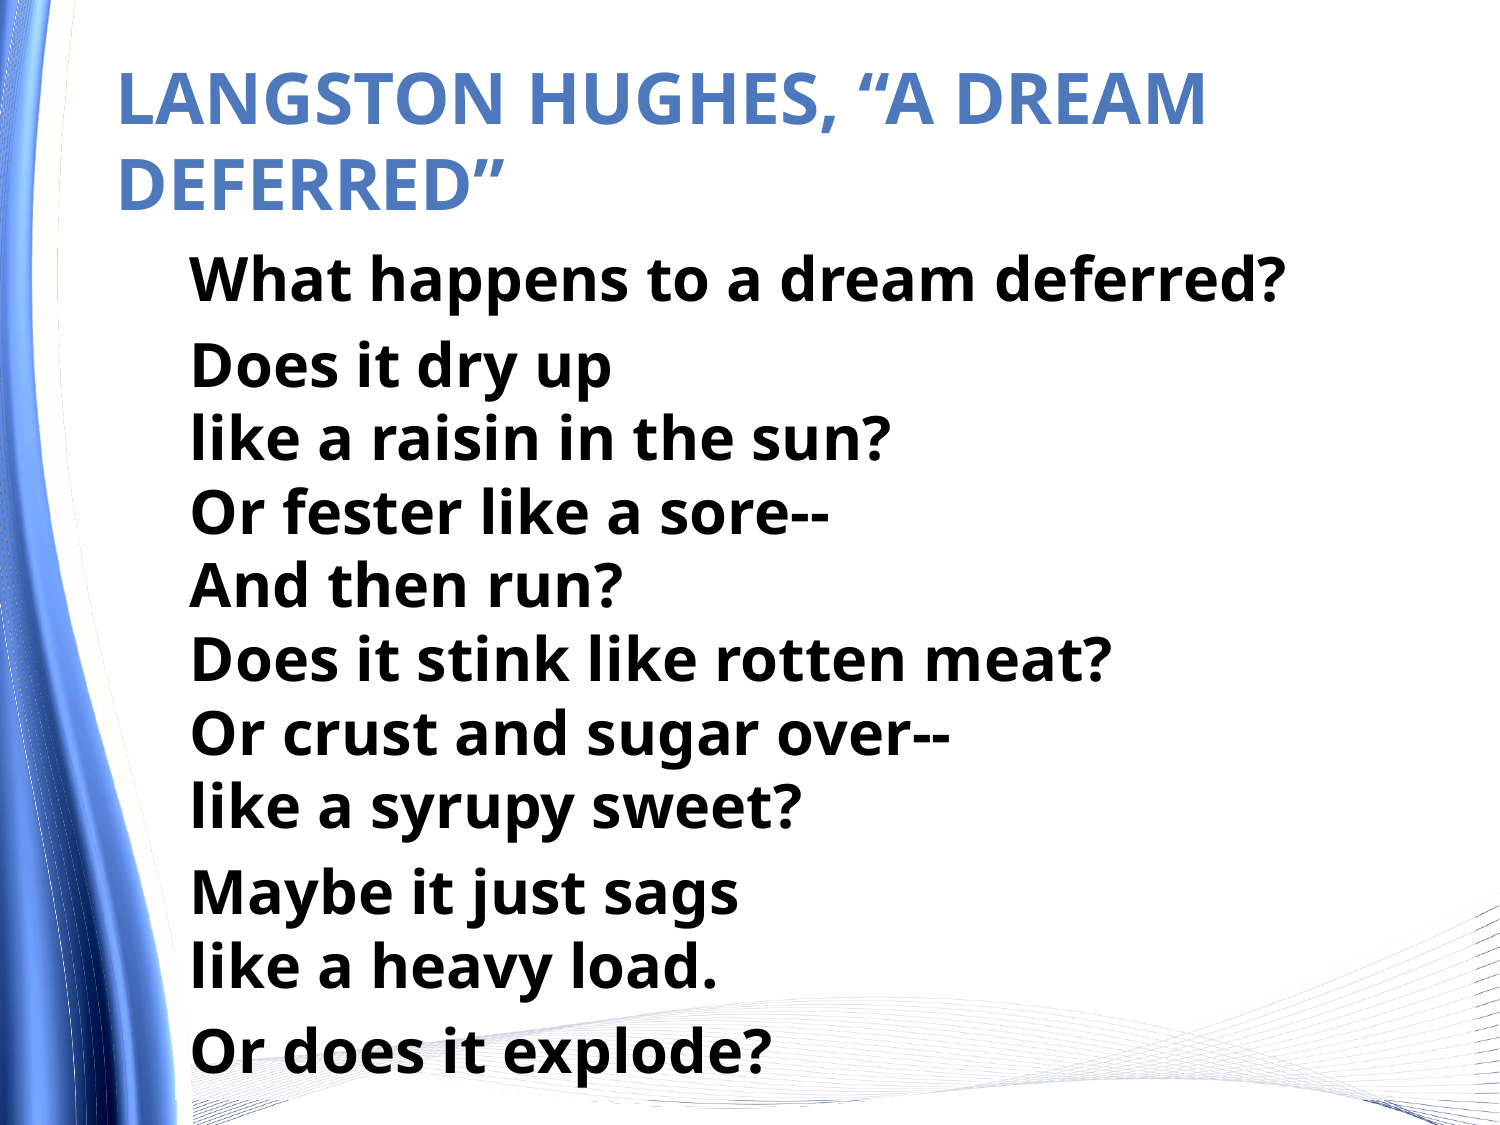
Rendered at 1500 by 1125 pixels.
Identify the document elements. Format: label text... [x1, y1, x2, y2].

title Langston Hughes, “A Dream Deferred” [100, 45, 1475, 233]
list What happens to a dream deferred? Does it dry up like a raisin in the sun? Or fester like a sore-- And then run? Does it stink like rotten meat? Or crust and sugar over-- like a syrupy sweet? Maybe it just sags like a heavy load. Or does it explode? [174, 232, 1475, 1100]
